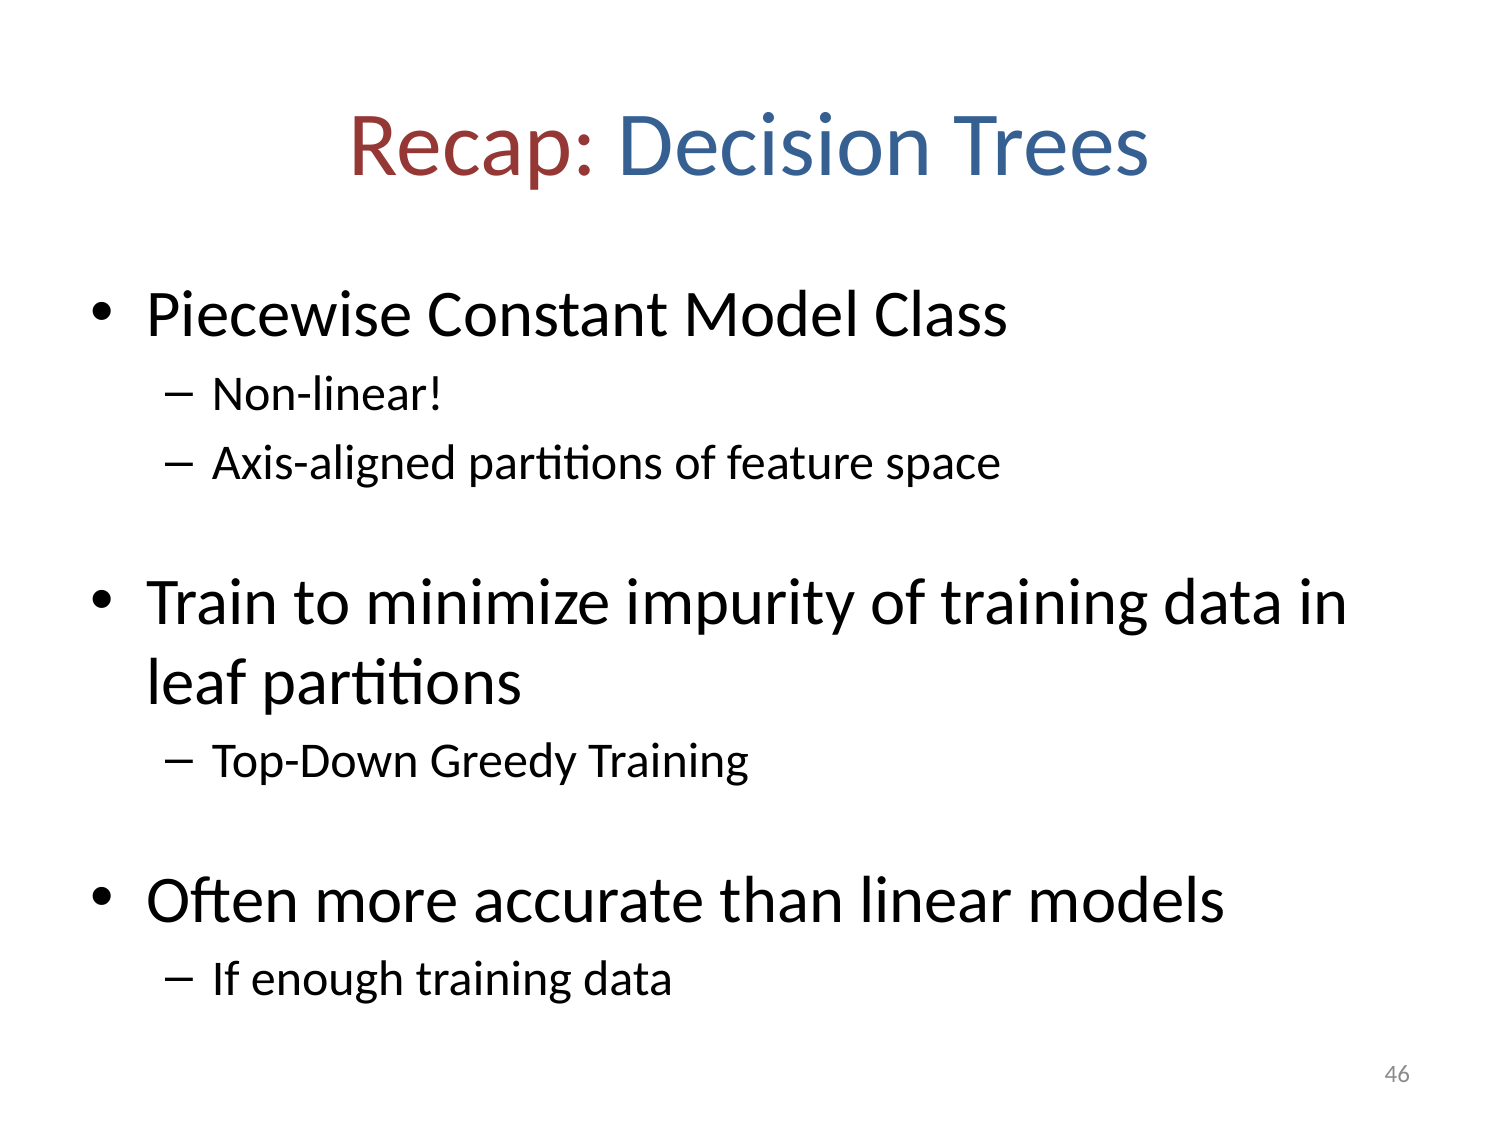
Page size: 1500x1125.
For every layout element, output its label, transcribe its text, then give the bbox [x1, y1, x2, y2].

list Piecewise Constant Model Class Non-linear! Axis-aligned partitions of feature space Train to minimize impurity of training data in leaf partitions Top-Down Greedy Training Often more accurate than linear models If enough training data [75, 262, 1425, 1005]
title Recap: Decision Trees [75, 45, 1425, 233]
slide_number 46 [1074, 1042, 1425, 1103]
